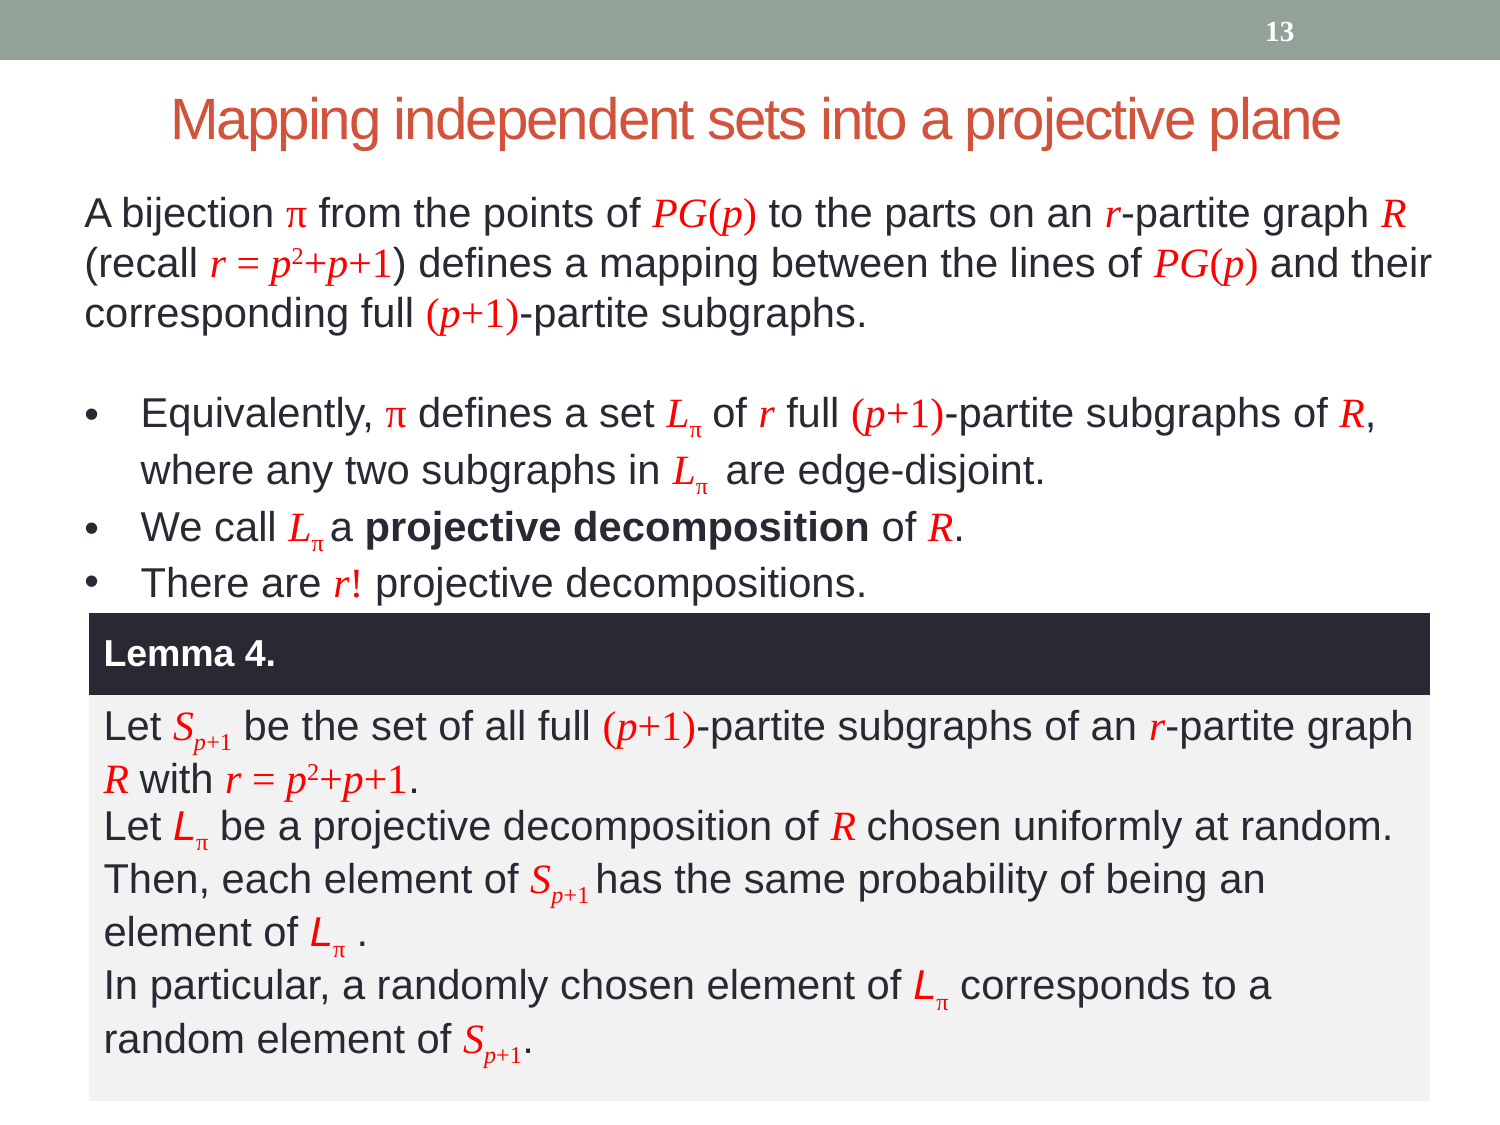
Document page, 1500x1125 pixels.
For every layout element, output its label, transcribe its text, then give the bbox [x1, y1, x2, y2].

table_cell Let Sp+1 be the set of all full (p+1)-partite subgraphs of an r-partite graph R with r = p2+p+1. Let Lπ be a projective decomposition of R chosen uniformly at random. Then, each element of Sp+1 has the same probability of being an element of Lπ . In particular, a randomly chosen element of Lπ corresponds to a random element of Sp+1. [89, 695, 1430, 1101]
text_box A bijection π from the points of PG(p) to the parts on an r-partite graph R (recall r = p2+p+1) defines a mapping between the lines of PG(p) and their corresponding full (p+1)-partite subgraphs. Equivalently, π defines a set Lπ of r full (p+1)-partite subgraphs of R, where any two subgraphs in Lπ are edge-disjoint. We call Lπ a projective decomposition of R. There are r! projective decompositions. [69, 178, 1481, 614]
title Mapping independent sets into a projective plane [82, 71, 1433, 162]
table_header Lemma 4. [89, 613, 1430, 695]
slide_number 13 [1250, 3, 1425, 57]
